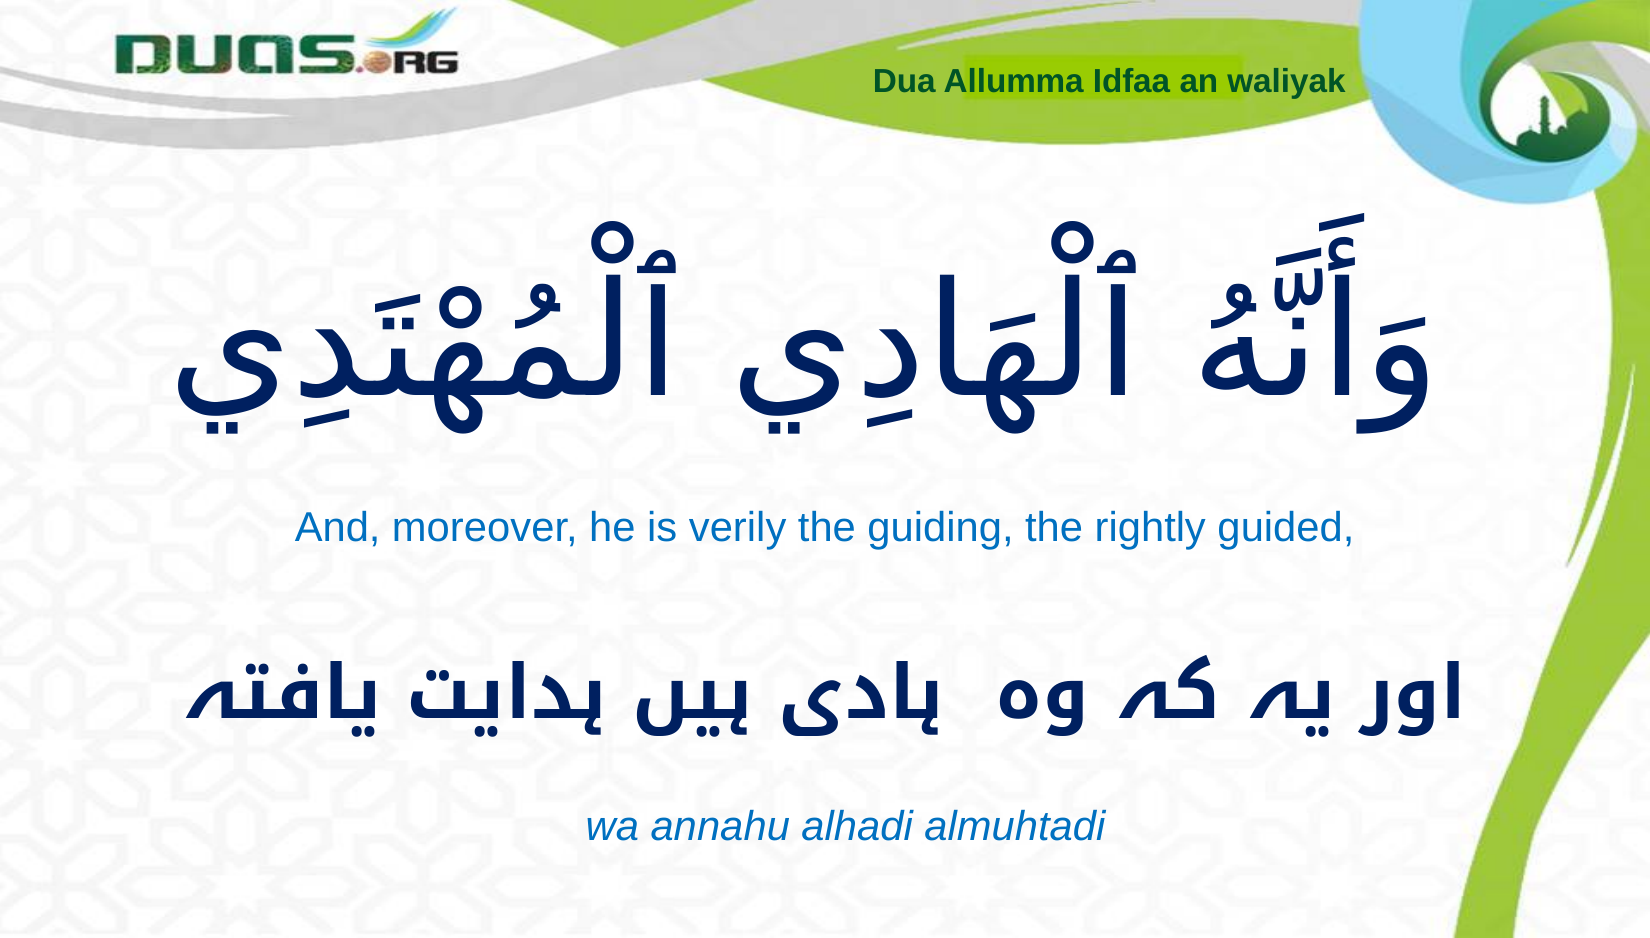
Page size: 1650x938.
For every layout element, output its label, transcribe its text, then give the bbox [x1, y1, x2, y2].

text_box Dua Allumma Idfaa an waliyak [858, 51, 1362, 137]
title وَأَنَّهُ ٱلْهَادِي ٱلْمُهْتَدِي [113, 257, 1496, 459]
picture [0, 0, 1650, 938]
subtitle And, moreover, he is verily the guiding, the rightly guided, [142, 493, 1508, 636]
text_box wa annahu alhadi almuhtadi [257, 792, 1434, 865]
text_box اور یہ کہ وہ ہادی ہیں ہدایت یافتہ [141, 636, 1509, 742]
